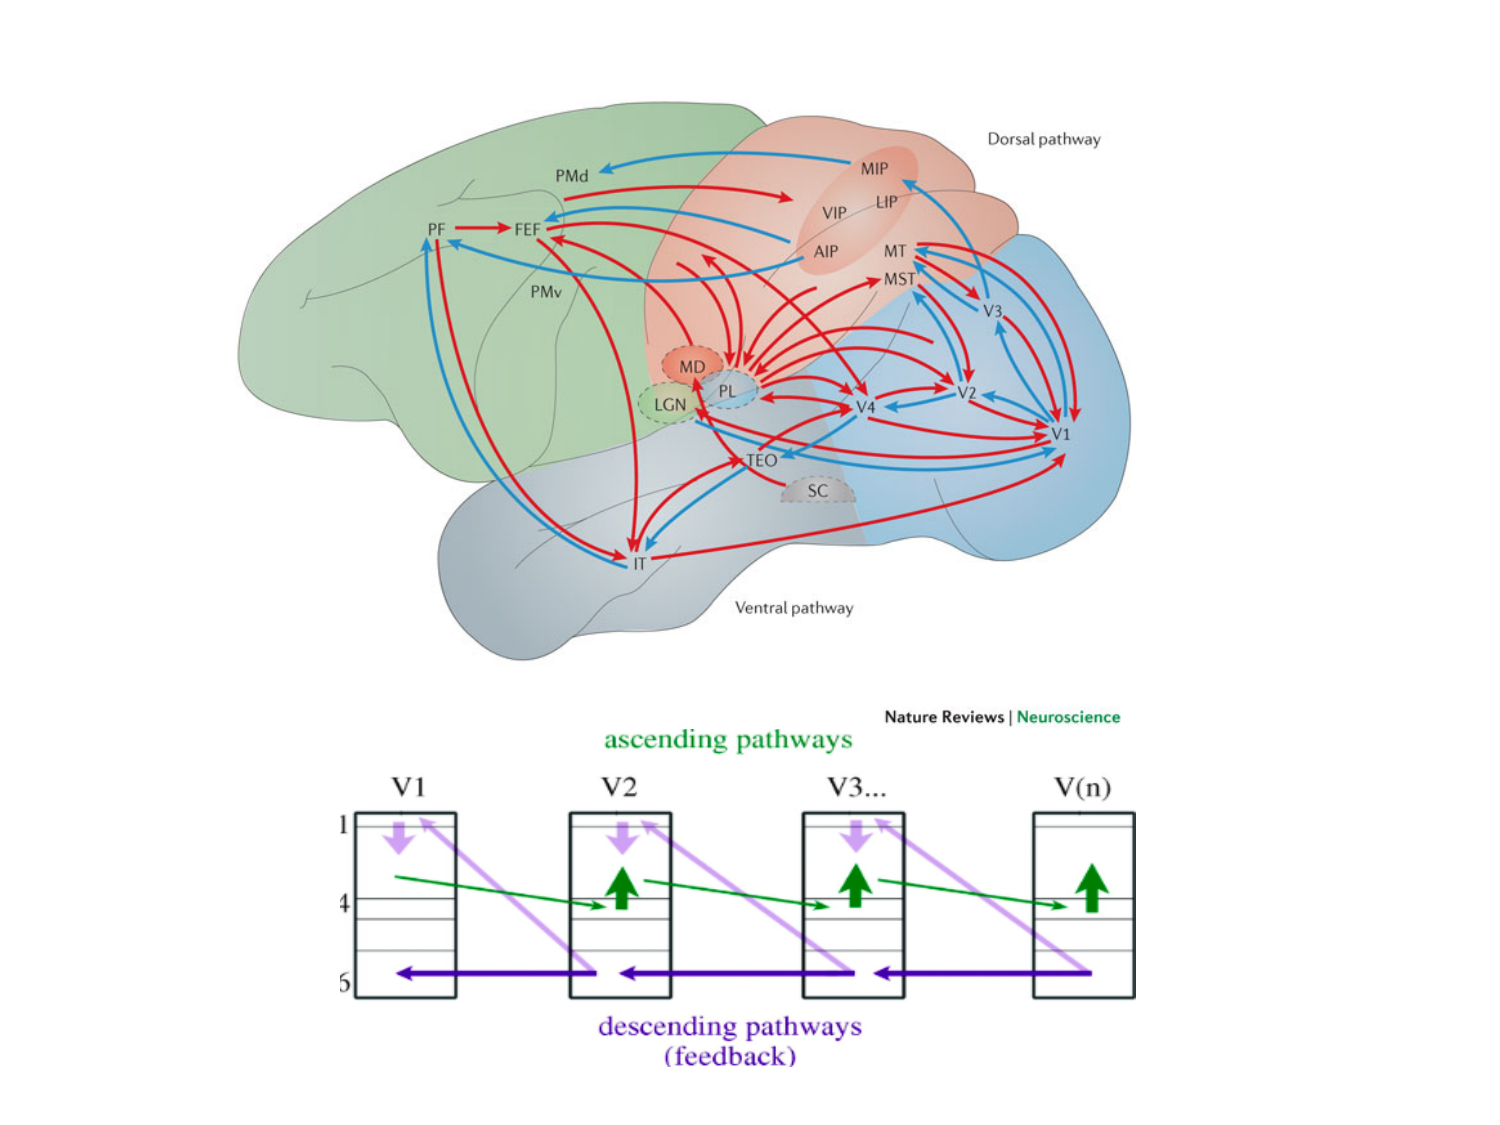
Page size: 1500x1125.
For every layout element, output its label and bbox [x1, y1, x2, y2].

picture [235, 98, 1136, 1067]
